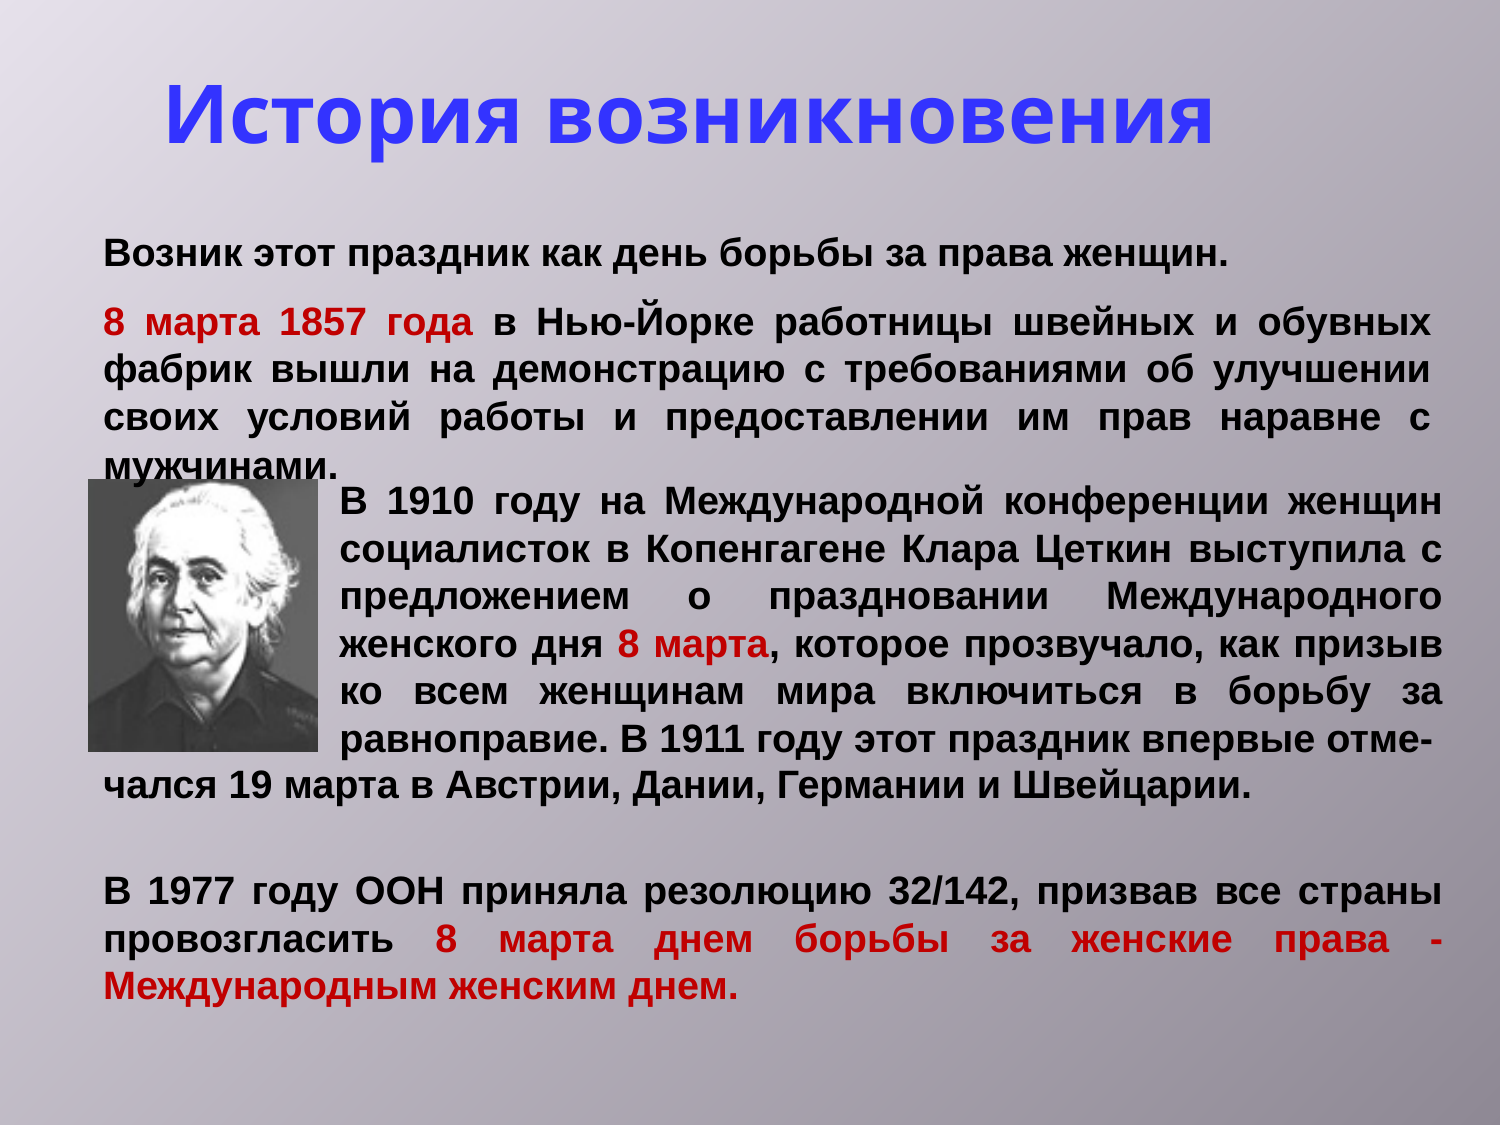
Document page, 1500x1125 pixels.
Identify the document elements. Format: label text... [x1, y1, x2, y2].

title История возникновения [64, 31, 1315, 192]
text_box чался 19 марта в Австрии, Дании, Германии и Швейцарии. [88, 751, 1436, 814]
text_box В 1910 году на Международной конференции женщин социалисток в Копенгагене Клара Цеткин выступила с предложением о праздновании Международного женского дня 8 марта, которое прозвучало, как призыв ко всем женщинам мира включиться в борьбу за равноправие. В 1911 году этот праздник впервые отме- [324, 467, 1459, 768]
picture [88, 479, 318, 752]
text_box Возник этот праздник как день борьбы за права женщин. 8 марта 1857 года в Нью-Йорке работницы швейных и обувных фабрик вышли на демонстрацию с требованиями об улучшении своих условий работы и предоставлении им прав наравне с мужчинами. [88, 219, 1448, 488]
text_box В 1977 году ООН приняла резолюцию 32/142, призвав все страны провозгласить 8 марта днем борьбы за женские права - Международным женским днем. [88, 857, 1459, 1015]
